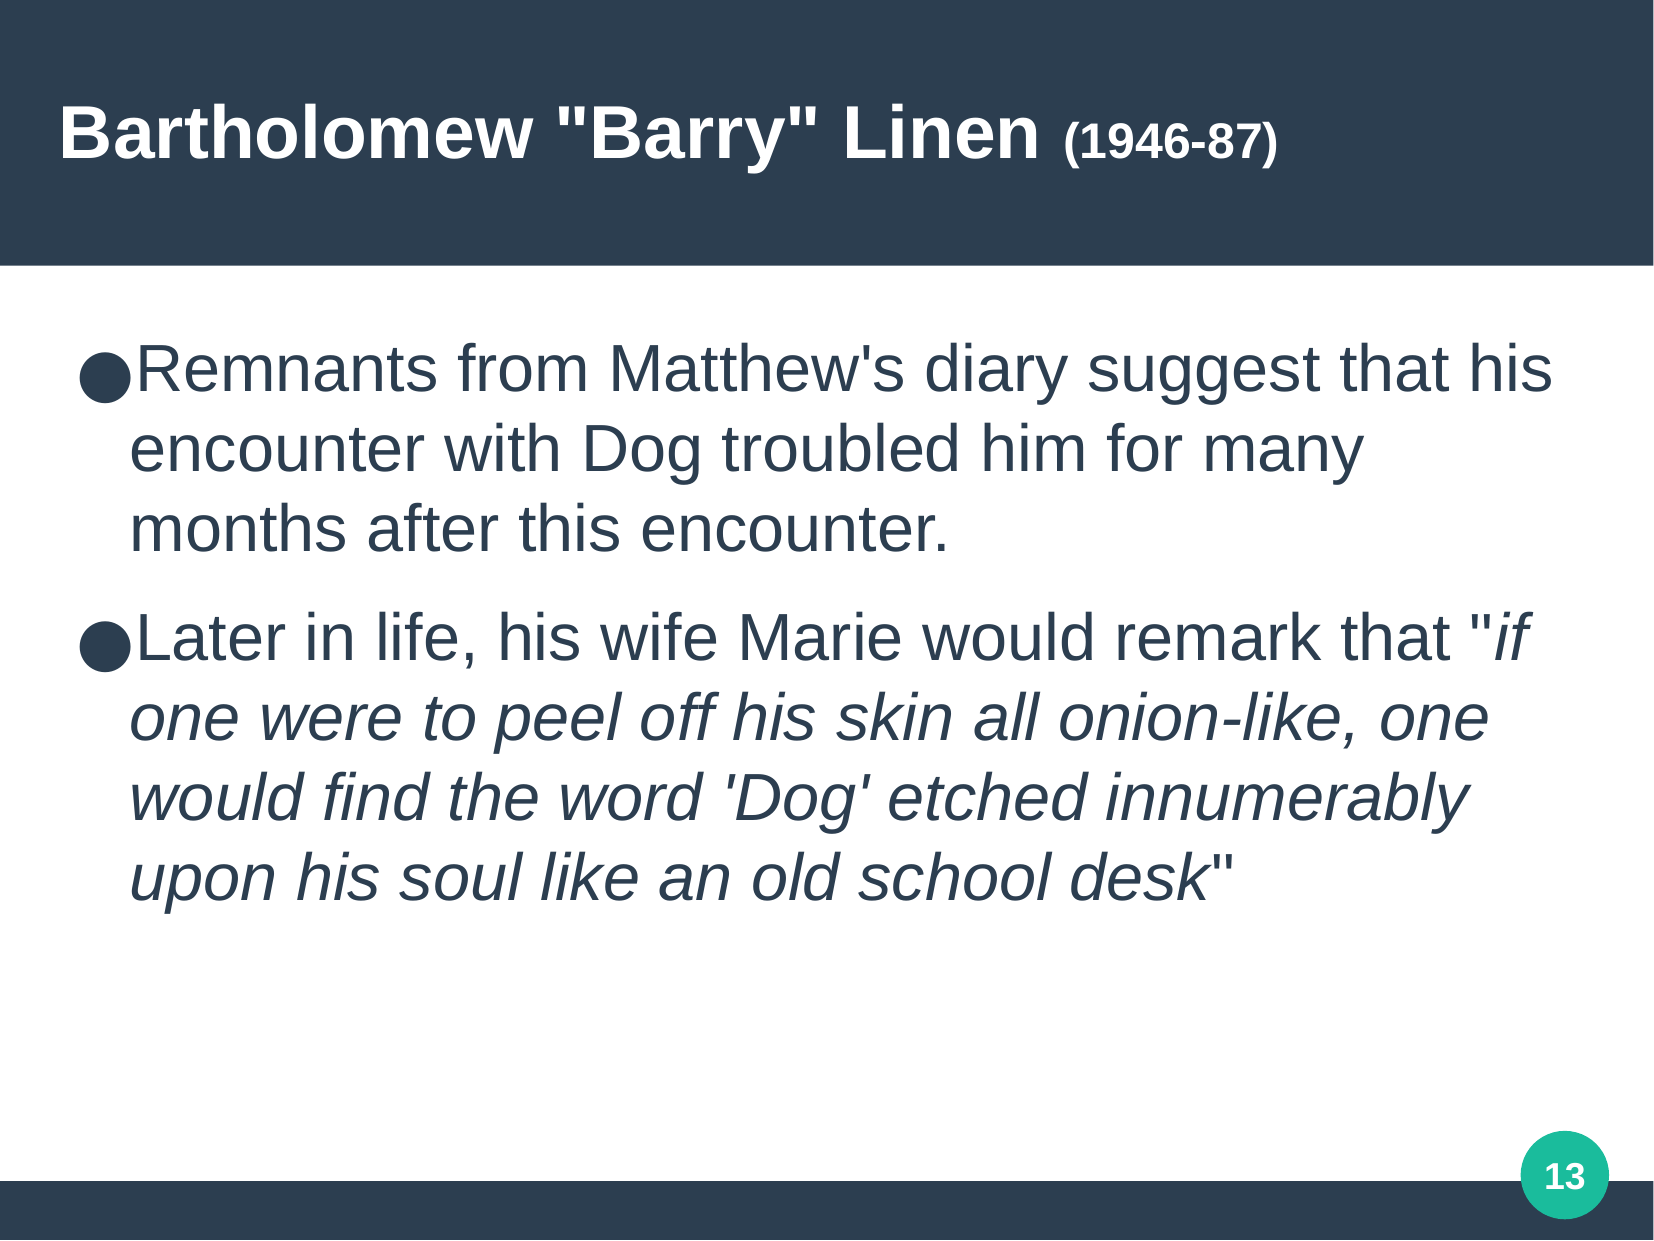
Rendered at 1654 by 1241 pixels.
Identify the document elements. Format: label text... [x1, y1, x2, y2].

text_box Bartholomew "Barry" Linen (1946-87) [58, 49, 1595, 207]
text_box Remnants from Matthew's diary suggest that his encounter with Dog troubled him for many months after this encounter. Later in life, his wife Marie would remark that "if one were to peel off his skin all onion-like, one would find the word 'Dog' etched innumerably upon his soul like an old school desk" [58, 324, 1595, 1152]
